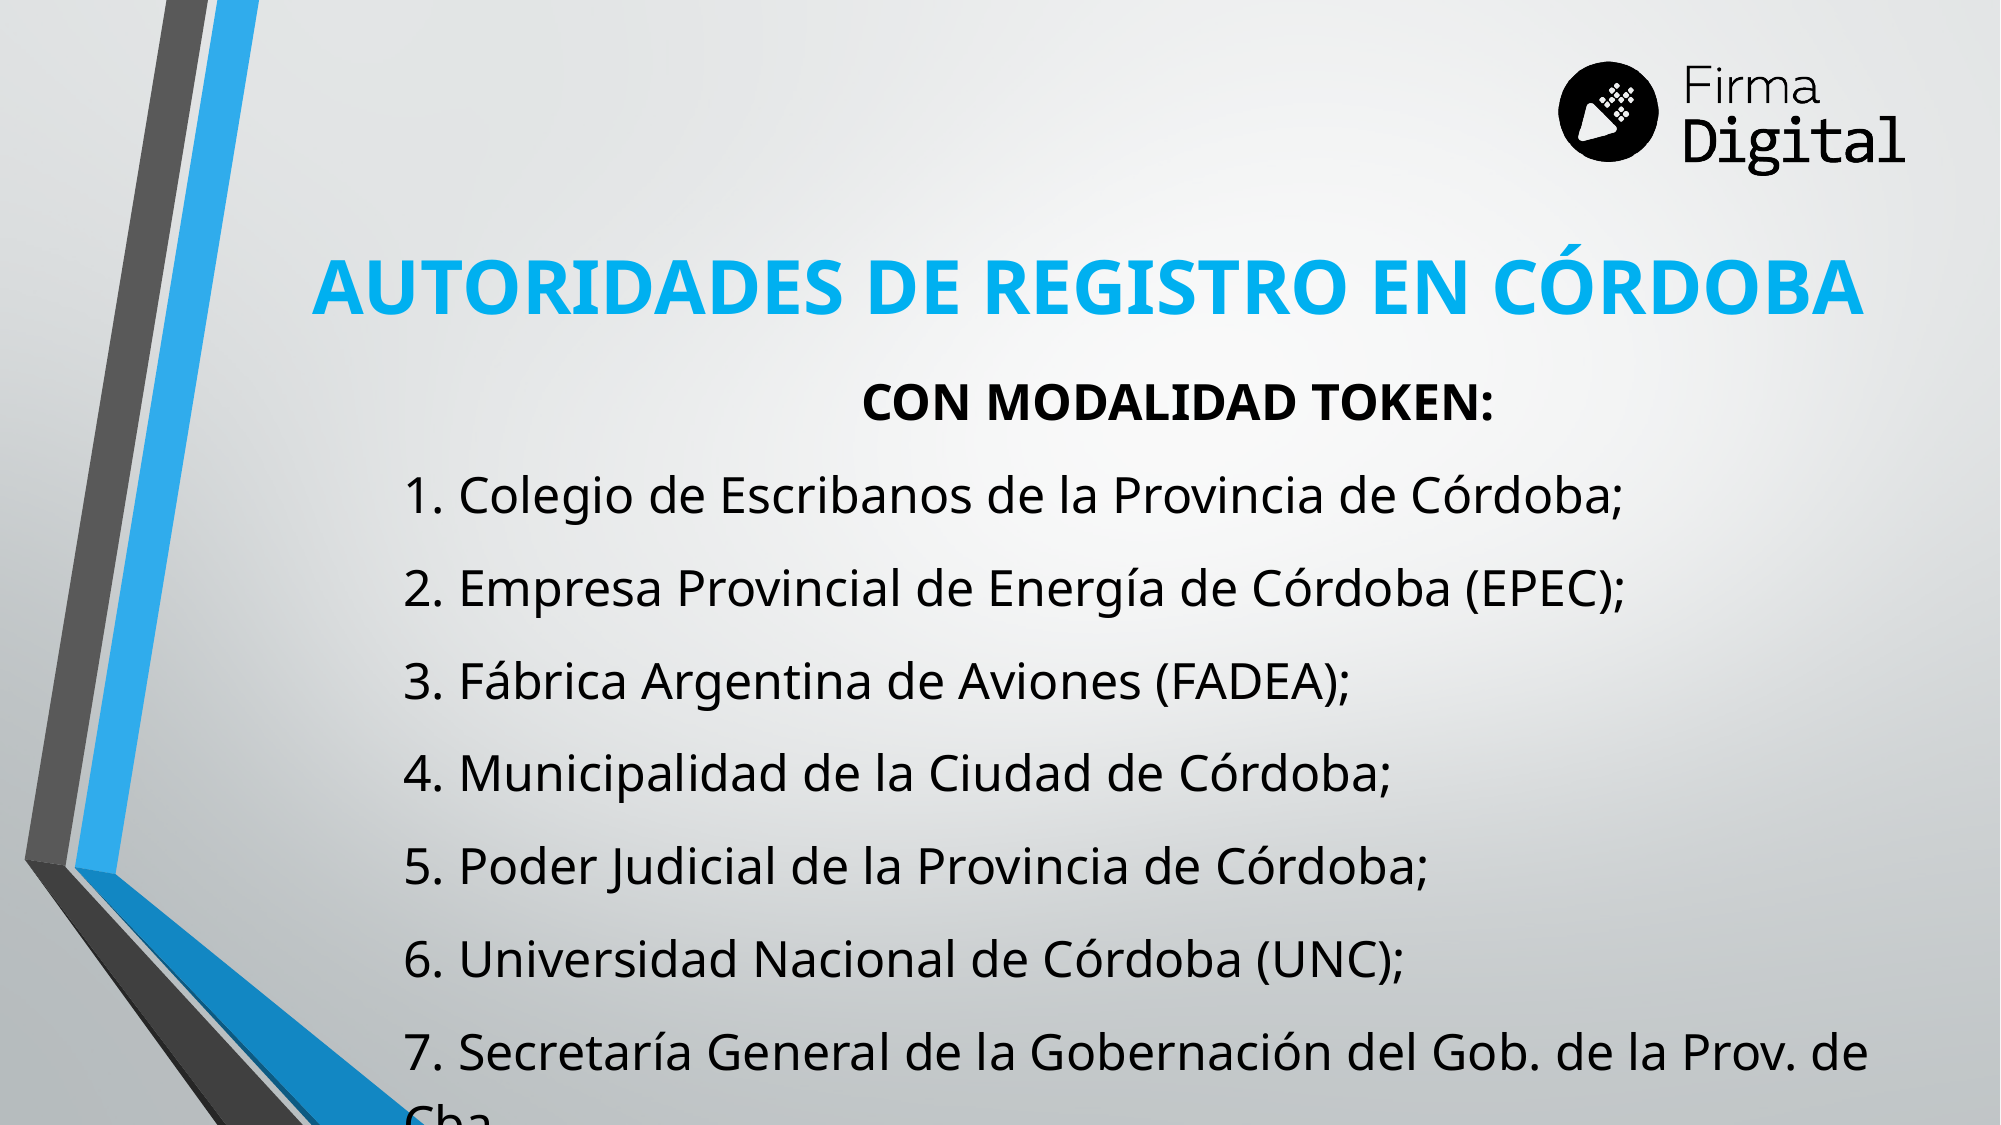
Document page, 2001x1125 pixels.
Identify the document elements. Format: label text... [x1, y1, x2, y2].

picture [1558, 61, 1905, 177]
list CON MODALIDAD TOKEN: 1. Colegio de Escribanos de la Provincia de Córdoba; 2. Empresa Provincial de Energía de Córdoba (EPEC); 3. Fábrica Argentina de Aviones (FADEA); 4. Municipalidad de la Ciudad de Córdoba; 5. Poder Judicial de la Provincia de Córdoba; 6. Universidad Nacional de Córdoba (UNC); 7. Secretaría General de la Gobernación del Gob. de la Prov. de Cba. [388, 351, 1969, 1125]
title AUTORIDADES DE REGISTRO EN CÓRDOBA [296, 229, 1969, 352]
